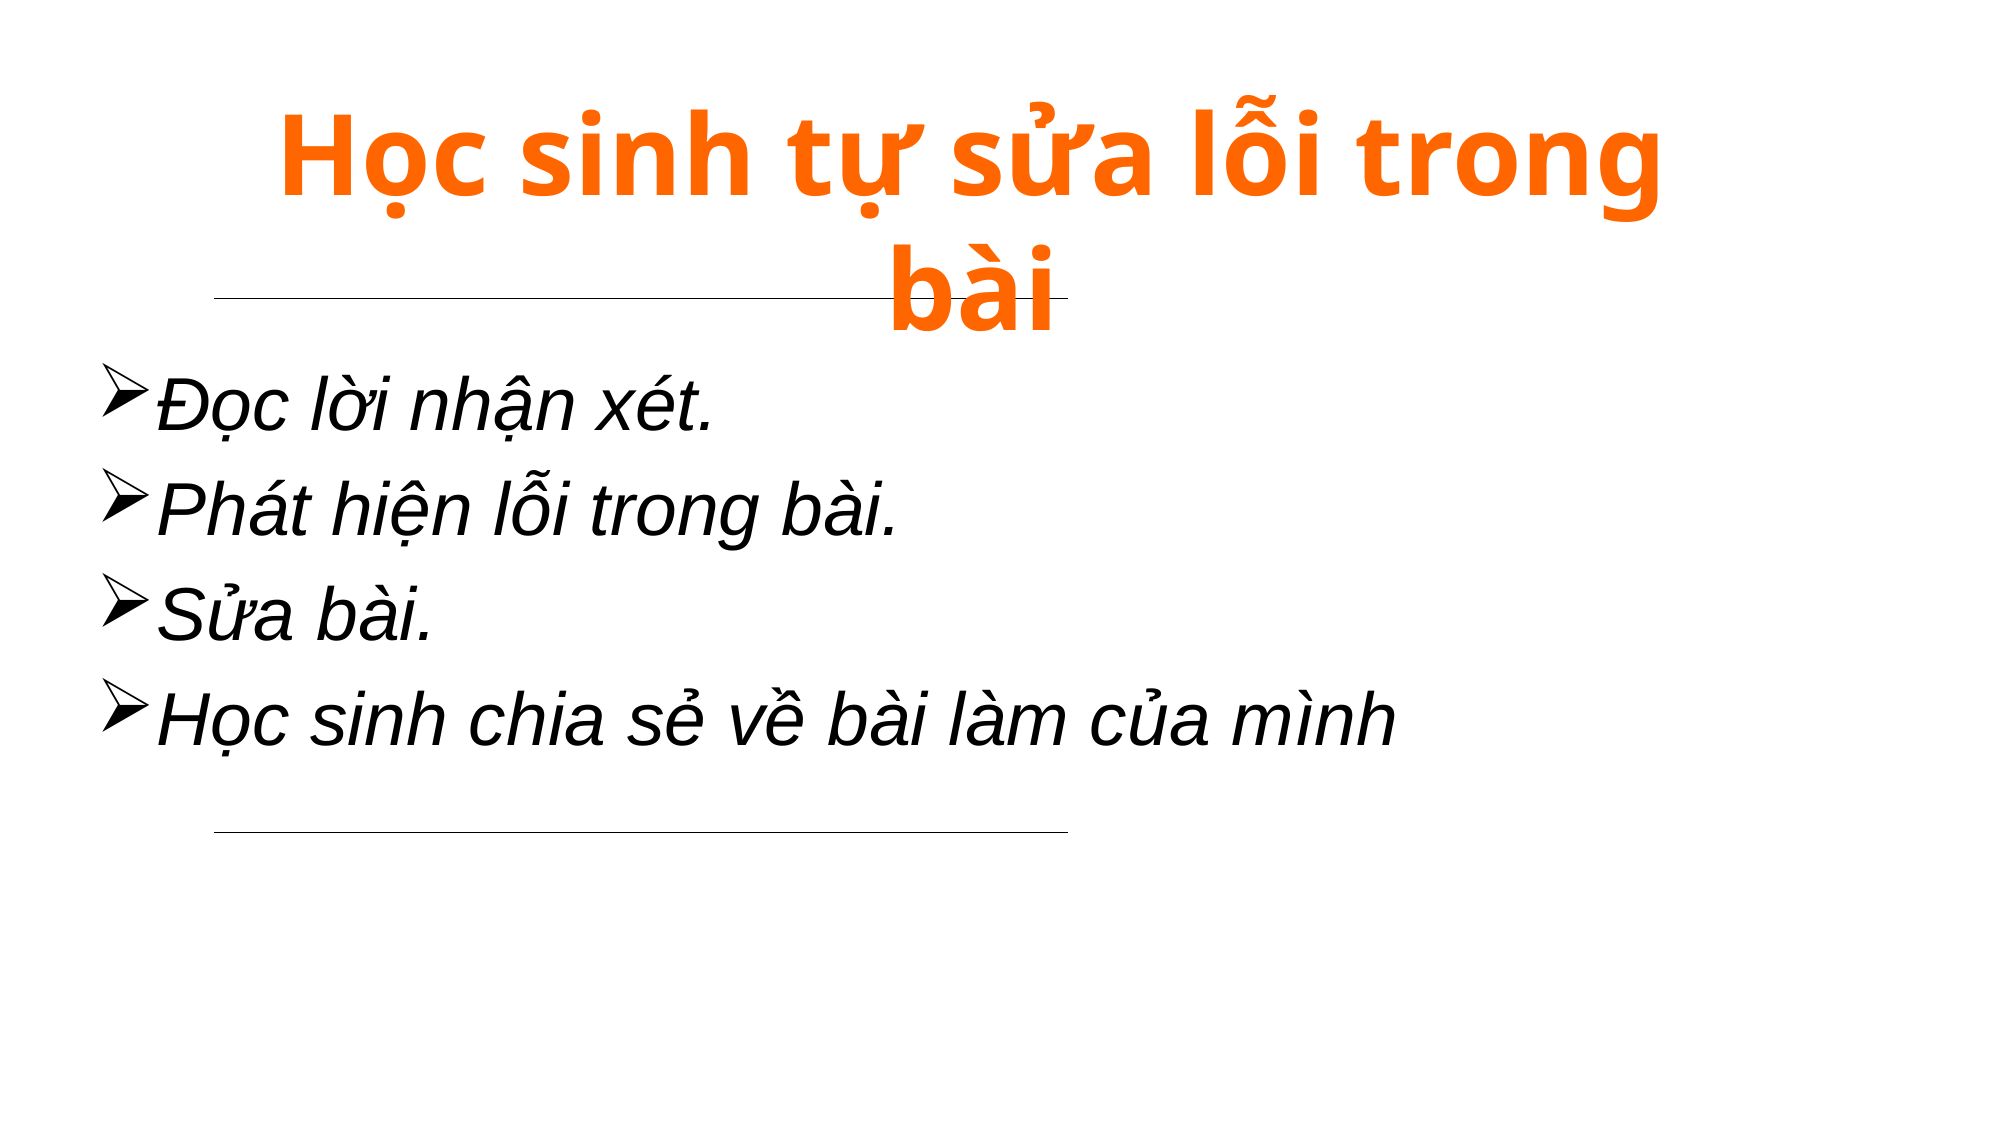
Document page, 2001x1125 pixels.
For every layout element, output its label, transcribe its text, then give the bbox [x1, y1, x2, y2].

text_box Đọc lời nhận xét. Phát hiện lỗi trong bài. Sửa bài. Học sinh chia sẻ về bài làm của mình [82, 369, 1488, 857]
text_box Học sinh tự sửa lỗi trong bài [241, 75, 1704, 361]
